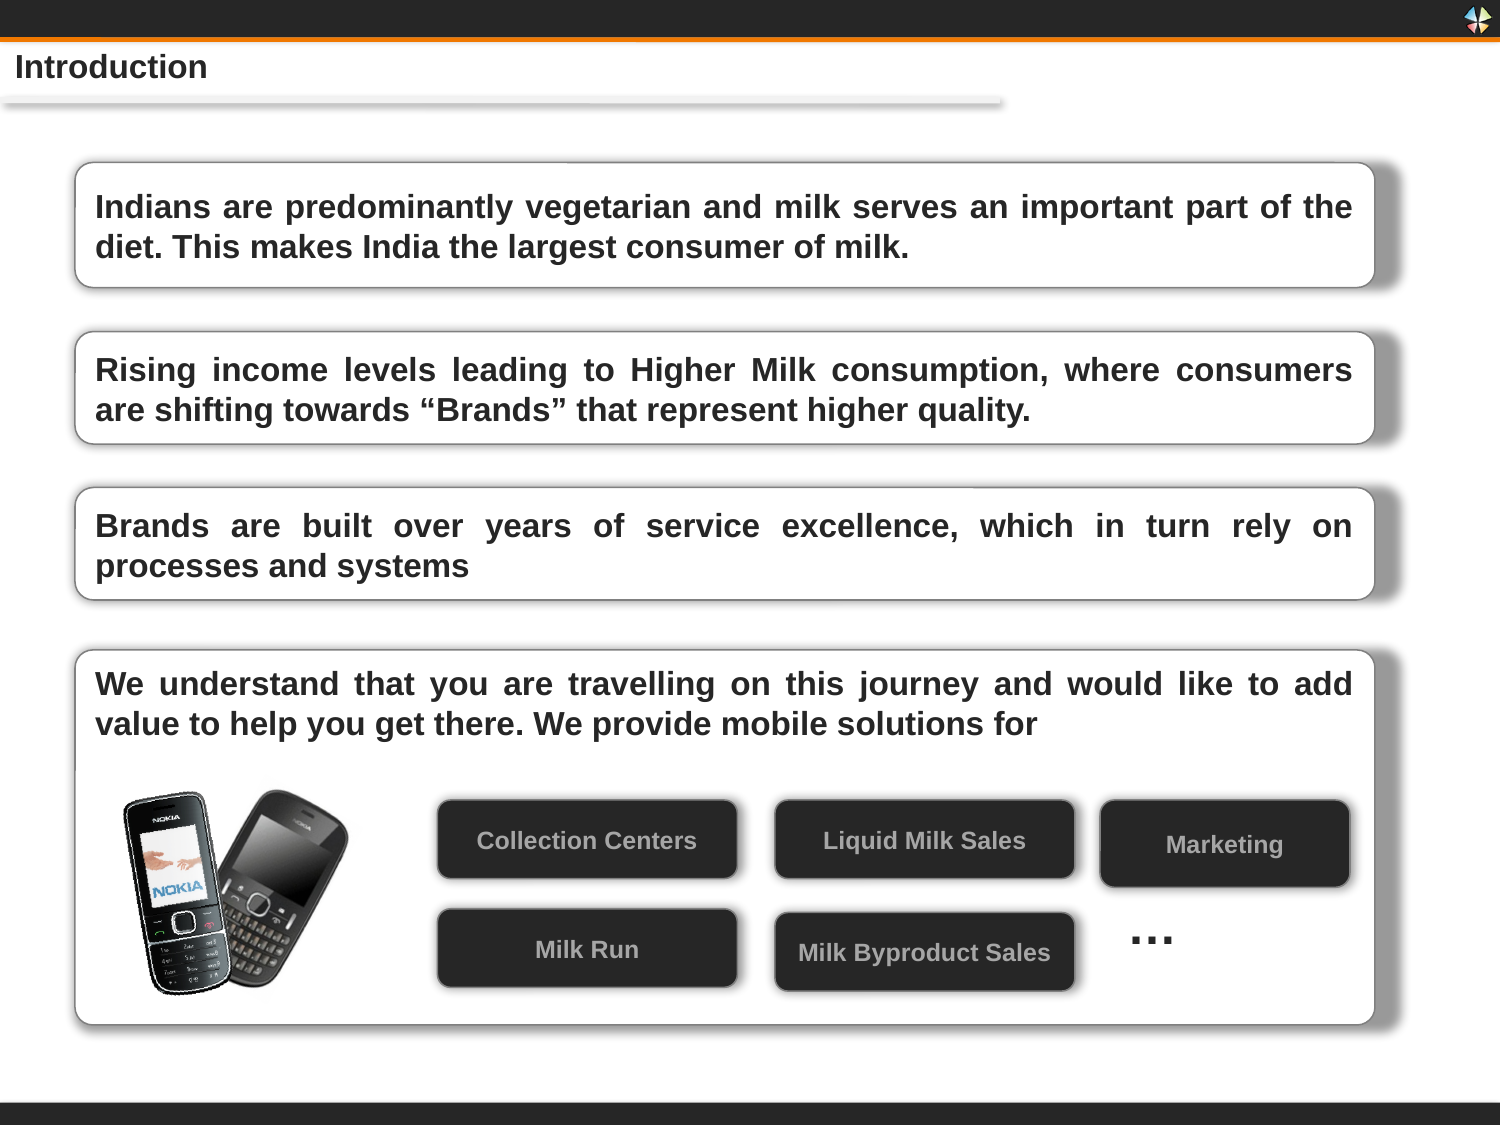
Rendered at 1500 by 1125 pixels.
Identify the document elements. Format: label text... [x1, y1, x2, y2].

text_box Brands are built over years of service excellence, which in turn rely on processes and systems [74, 486, 1376, 601]
text_box We understand that you are travelling on this journey and would like to add value to help you get there. We provide mobile solutions for [74, 649, 1376, 1026]
text_box Collection Centers [436, 799, 739, 880]
text_box … [1112, 887, 1194, 963]
text_box Milk Byproduct Sales [774, 911, 1076, 992]
title Introduction [0, 37, 1500, 93]
picture [62, 776, 362, 1010]
text_box Rising income levels leading to Higher Milk consumption, where consumers are shifting towards “Brands” that represent higher quality. [74, 330, 1376, 445]
text_box Indians are predominantly vegetarian and milk serves an important part of the diet. This makes India the largest consumer of milk. [74, 161, 1376, 289]
text_box Milk Run [436, 907, 739, 989]
text_box Liquid Milk Sales [774, 799, 1076, 880]
text_box Marketing [1099, 799, 1351, 889]
picture [1462, 4, 1493, 35]
